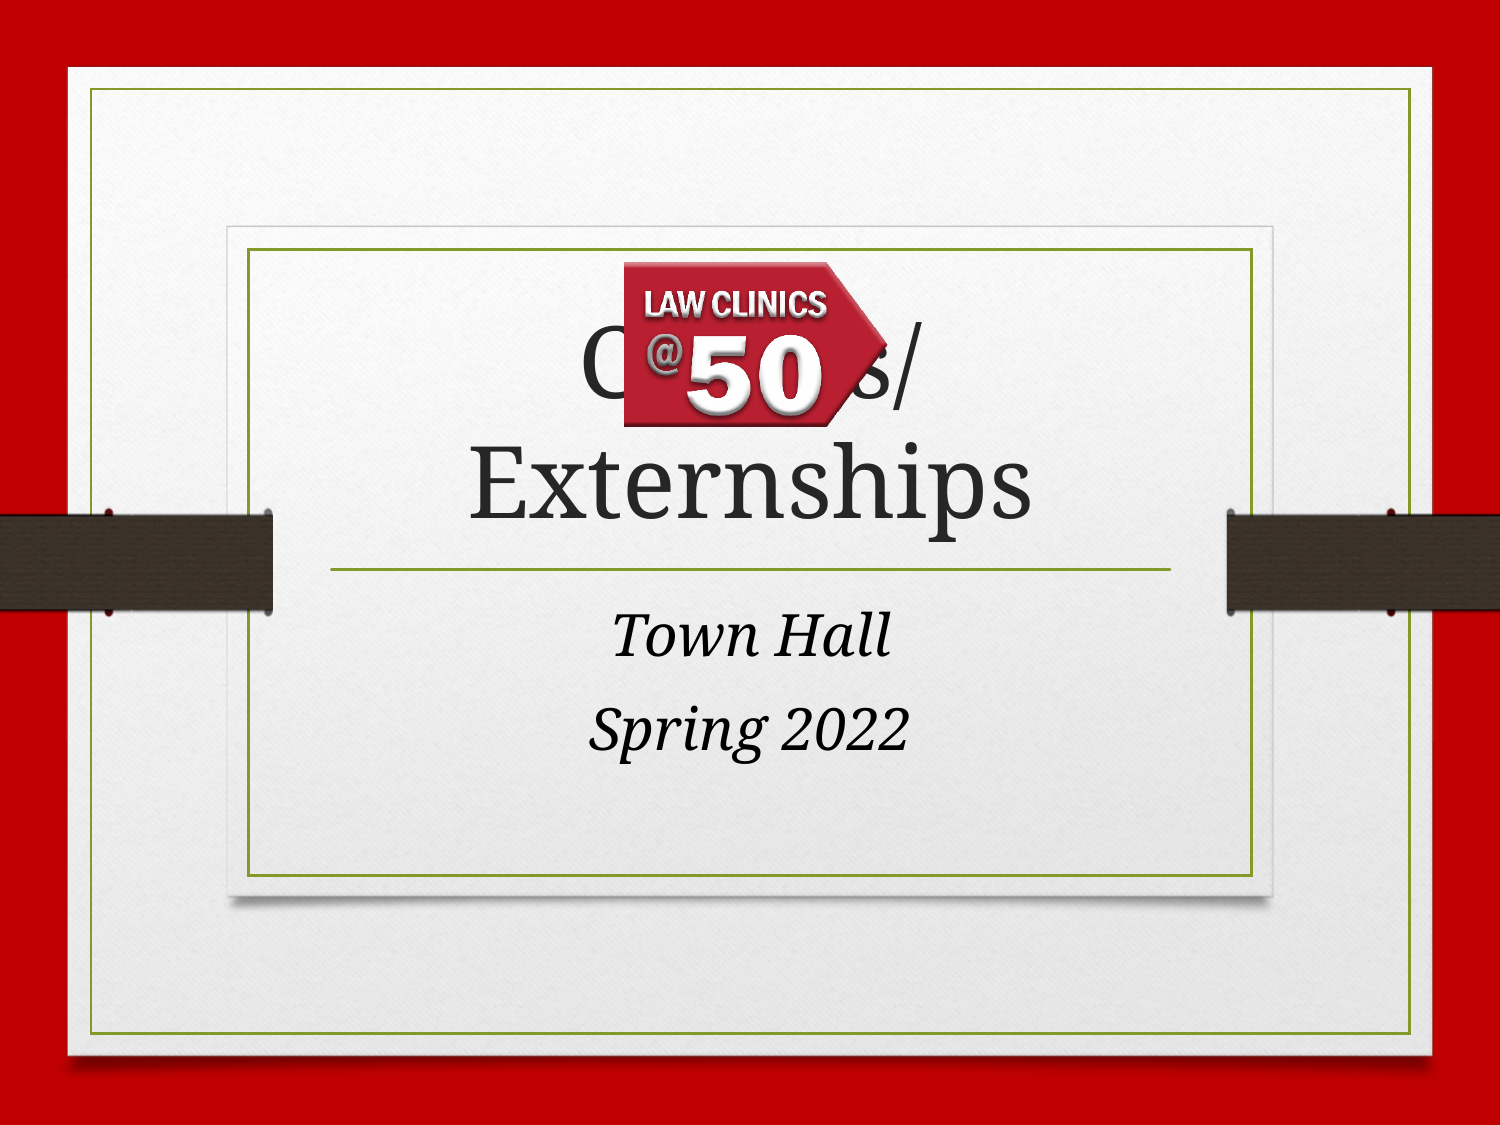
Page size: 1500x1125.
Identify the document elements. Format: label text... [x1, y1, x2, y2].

title Clinics/Externships [315, 297, 1187, 546]
picture [0, 0, 1500, 1125]
subtitle Town Hall Spring 2022 [315, 590, 1187, 817]
